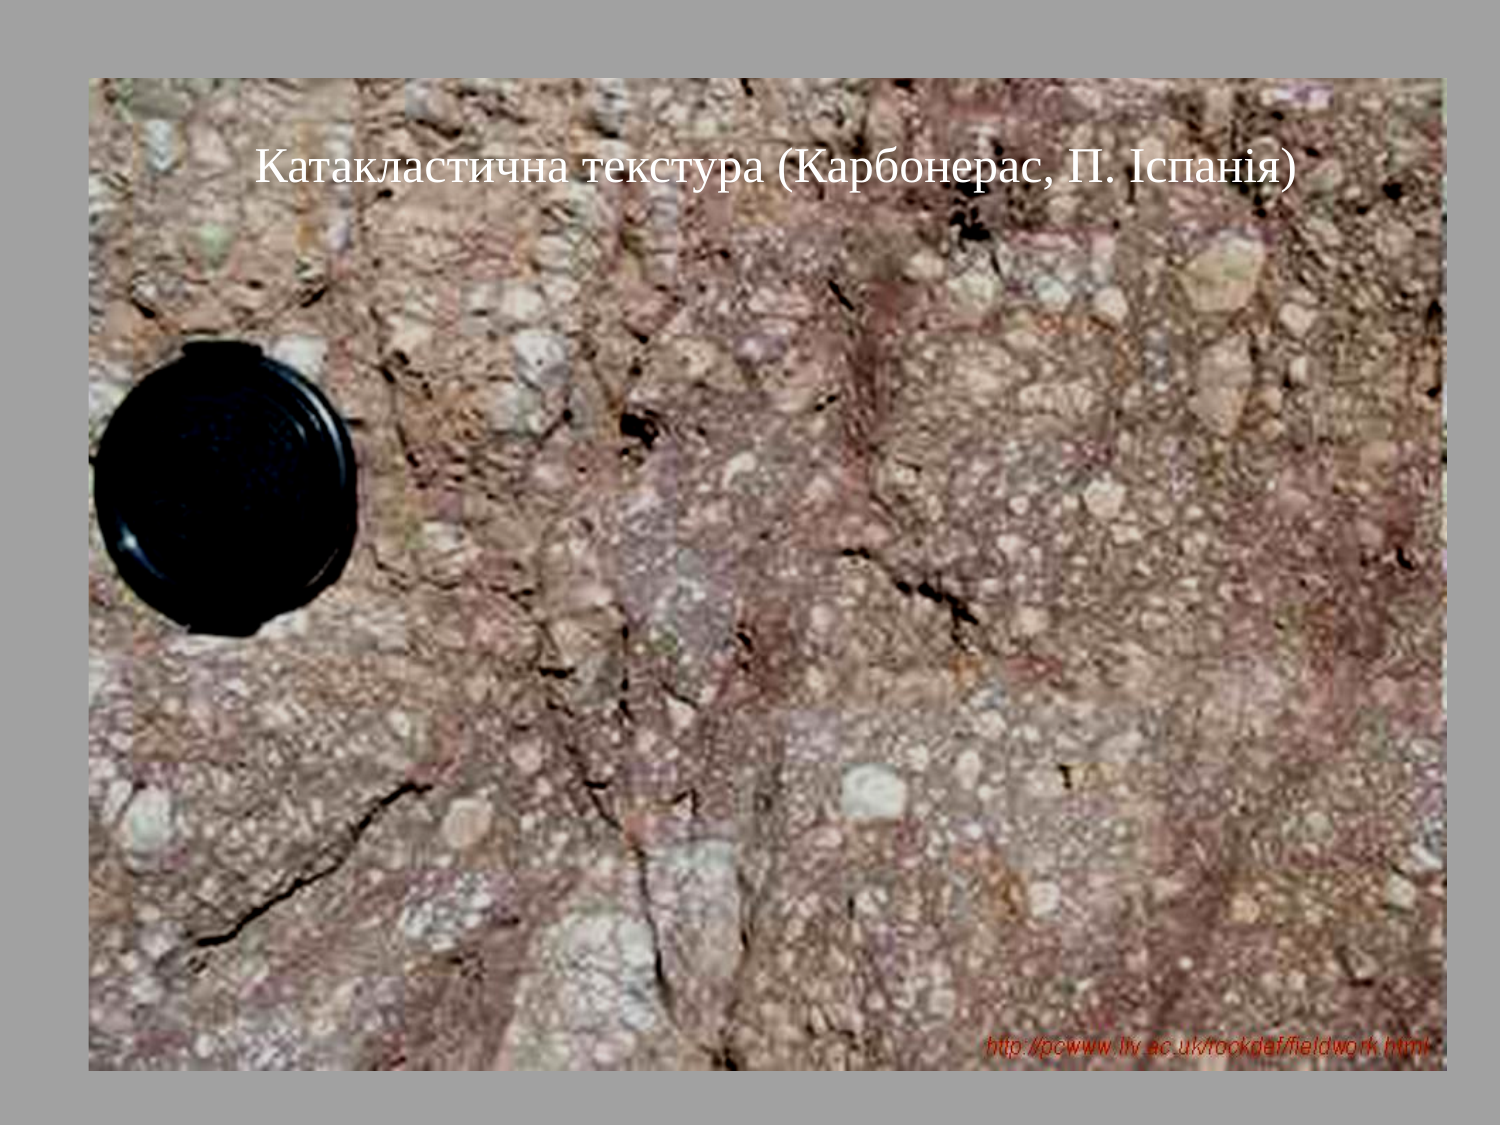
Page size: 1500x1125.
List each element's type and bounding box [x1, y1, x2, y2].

picture [88, 77, 1448, 1071]
